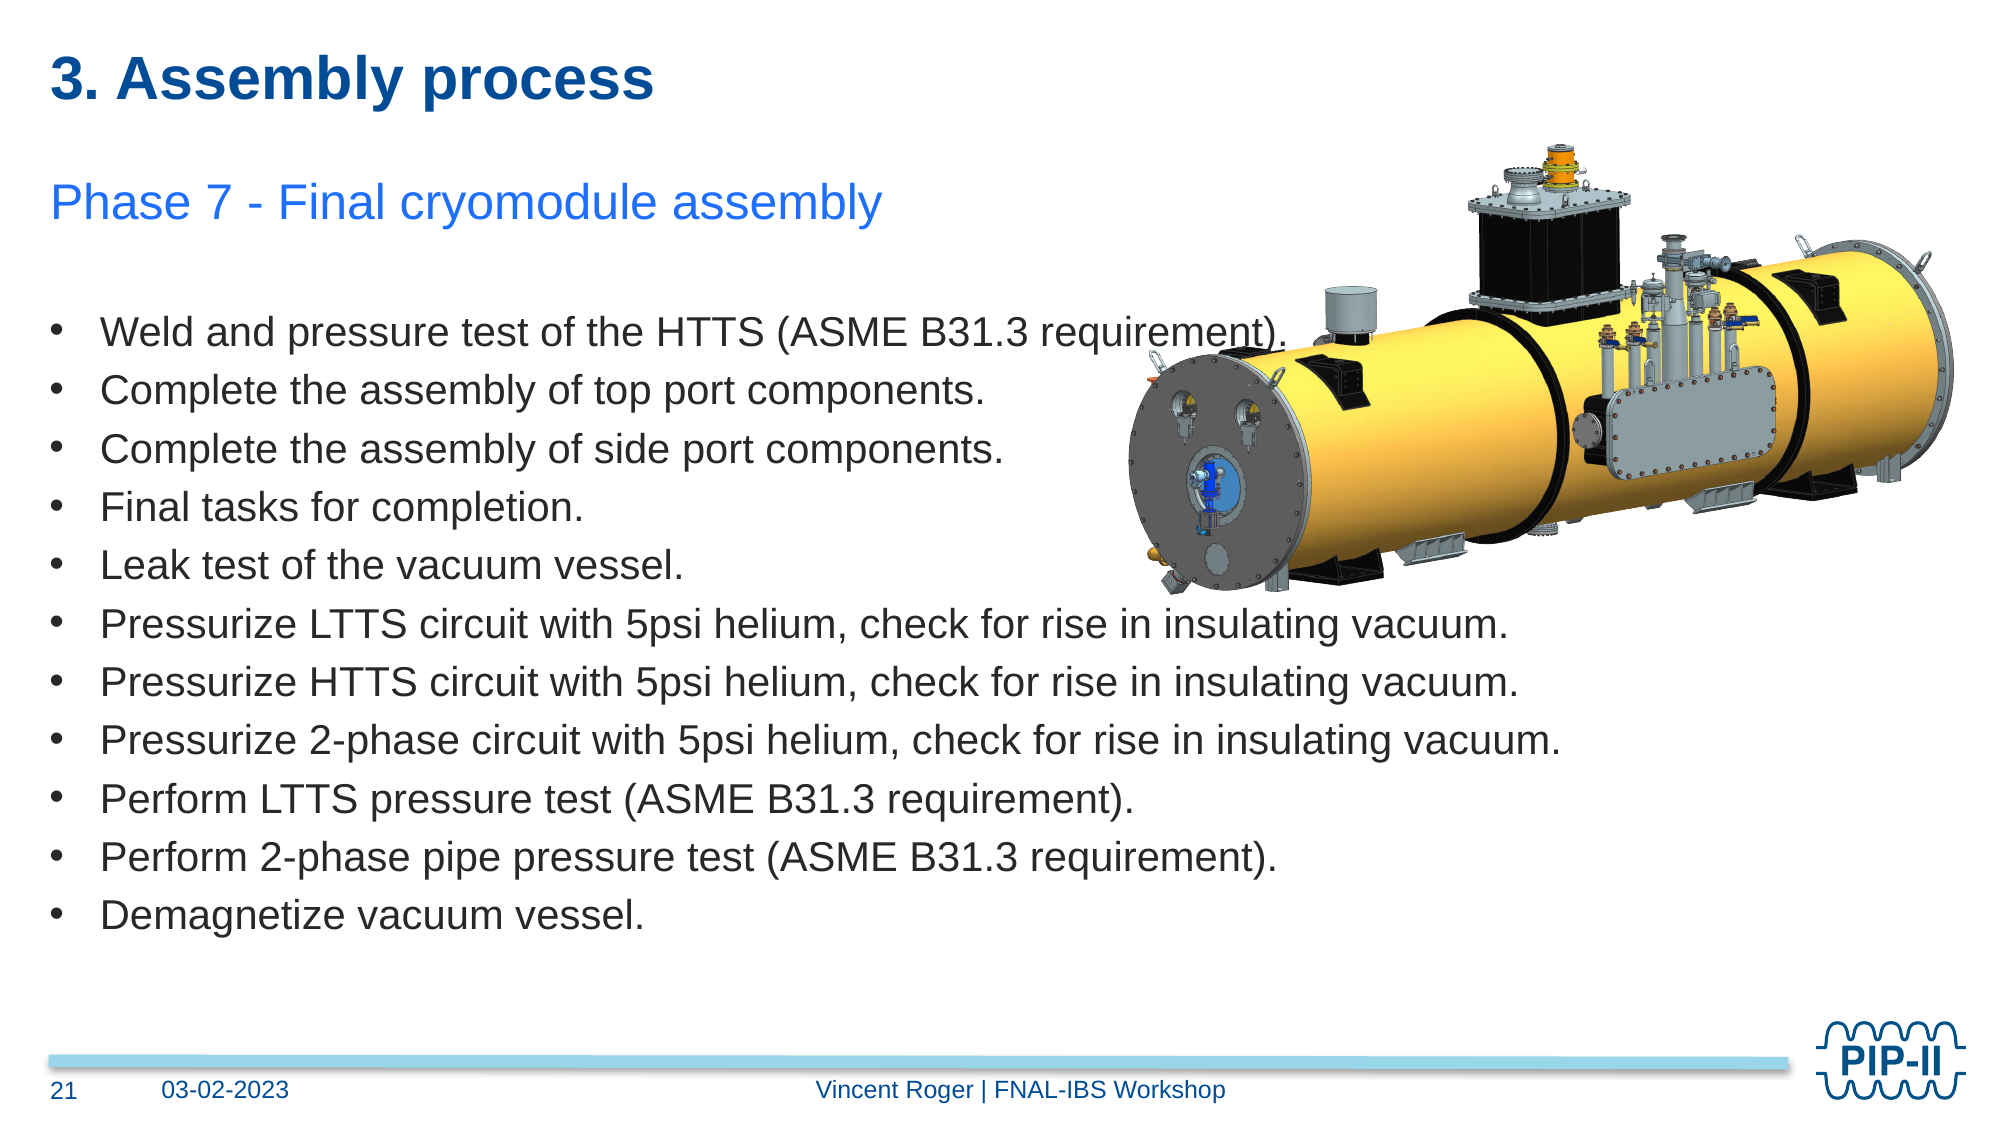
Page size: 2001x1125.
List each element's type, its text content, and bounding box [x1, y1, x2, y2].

list Phase 7 - Final cryomodule assembly [50, 169, 1106, 304]
text_box Weld and pressure test of the HTTS (ASME B31.3 requirement). Complete the assembly of top port components. Complete the assembly of side port components. Final tasks for completion. Leak test of the vacuum vessel. Pressurize LTTS circuit with 5psi helium, check for rise in insulating vacuum. Pressurize HTTS circuit with 5psi helium, check for rise in insulating vacuum. Pressurize 2-phase circuit with 5psi helium, check for rise in insulating vacuum. Perform LTTS pressure test (ASME B31.3 requirement). Perform 2-phase pipe pressure test (ASME B31.3 requirement). Demagnetize vacuum vessel. [49, 304, 1947, 1125]
title 3. Assembly process [50, 41, 1950, 112]
picture [1947, 1021, 1966, 1100]
picture [1111, 137, 1961, 616]
